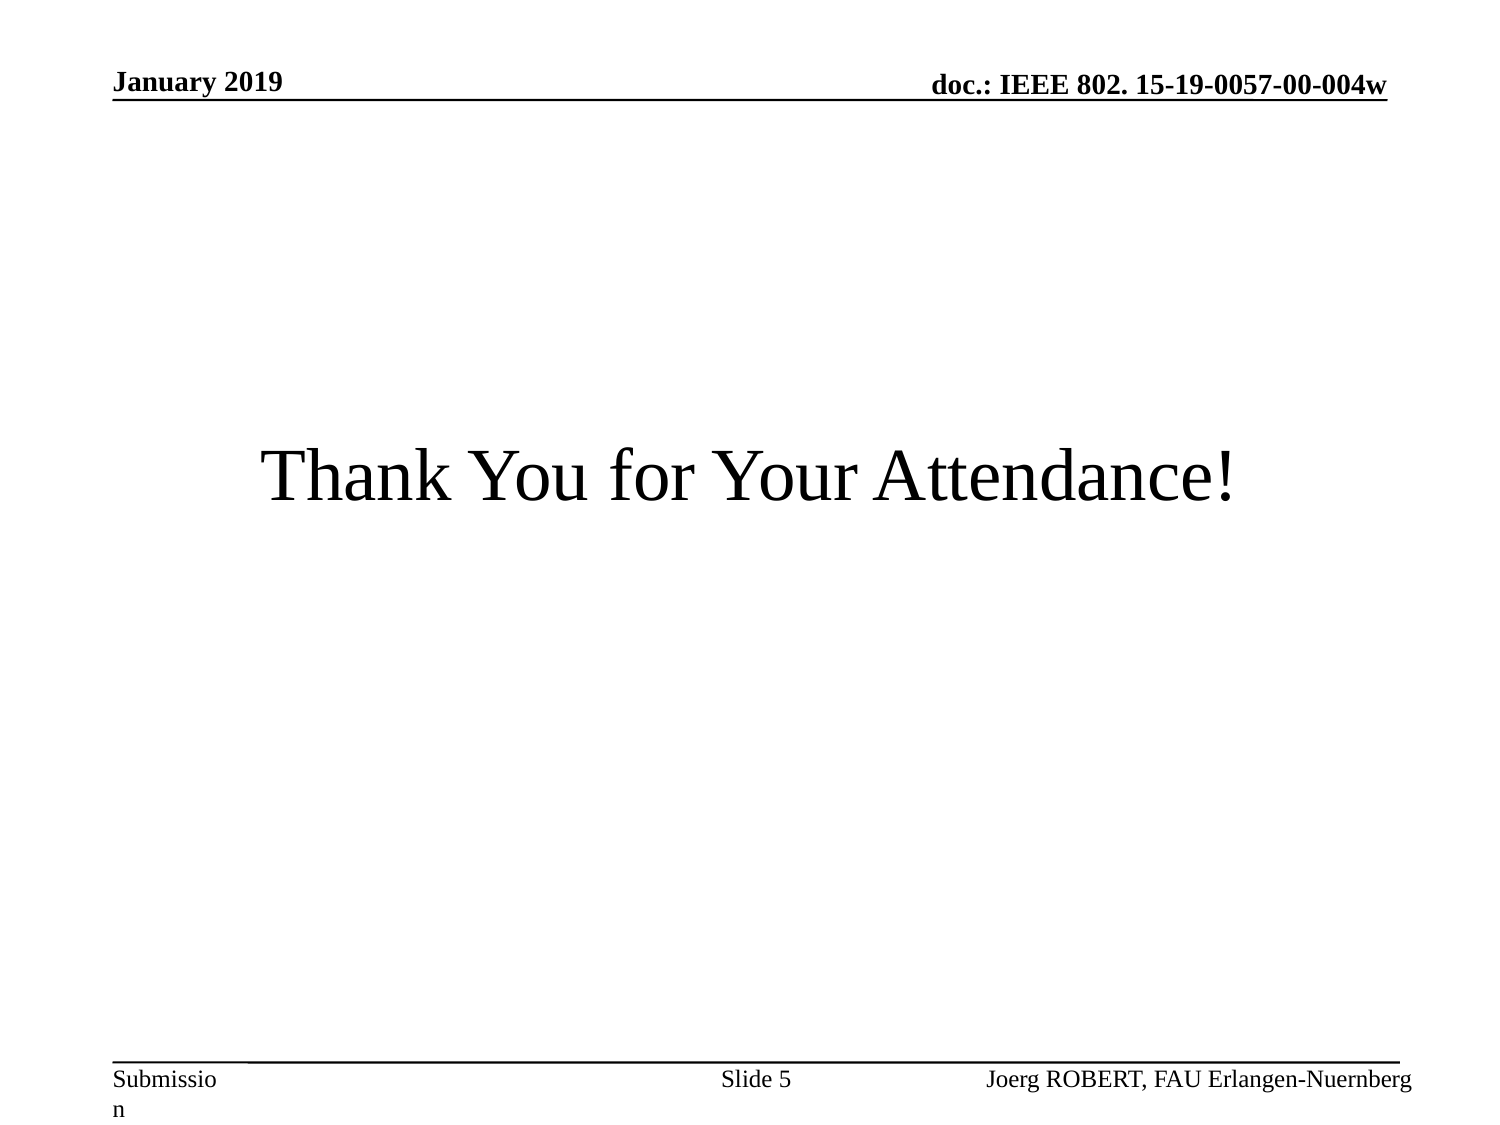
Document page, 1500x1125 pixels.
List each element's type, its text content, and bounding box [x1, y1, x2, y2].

footer Joerg ROBERT, FAU Erlangen-Nuernberg [900, 1062, 1413, 1093]
slide_number Slide 5 [712, 1062, 800, 1093]
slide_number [112, 62, 375, 98]
title Thank You for Your Attendance! [112, 349, 1388, 591]
